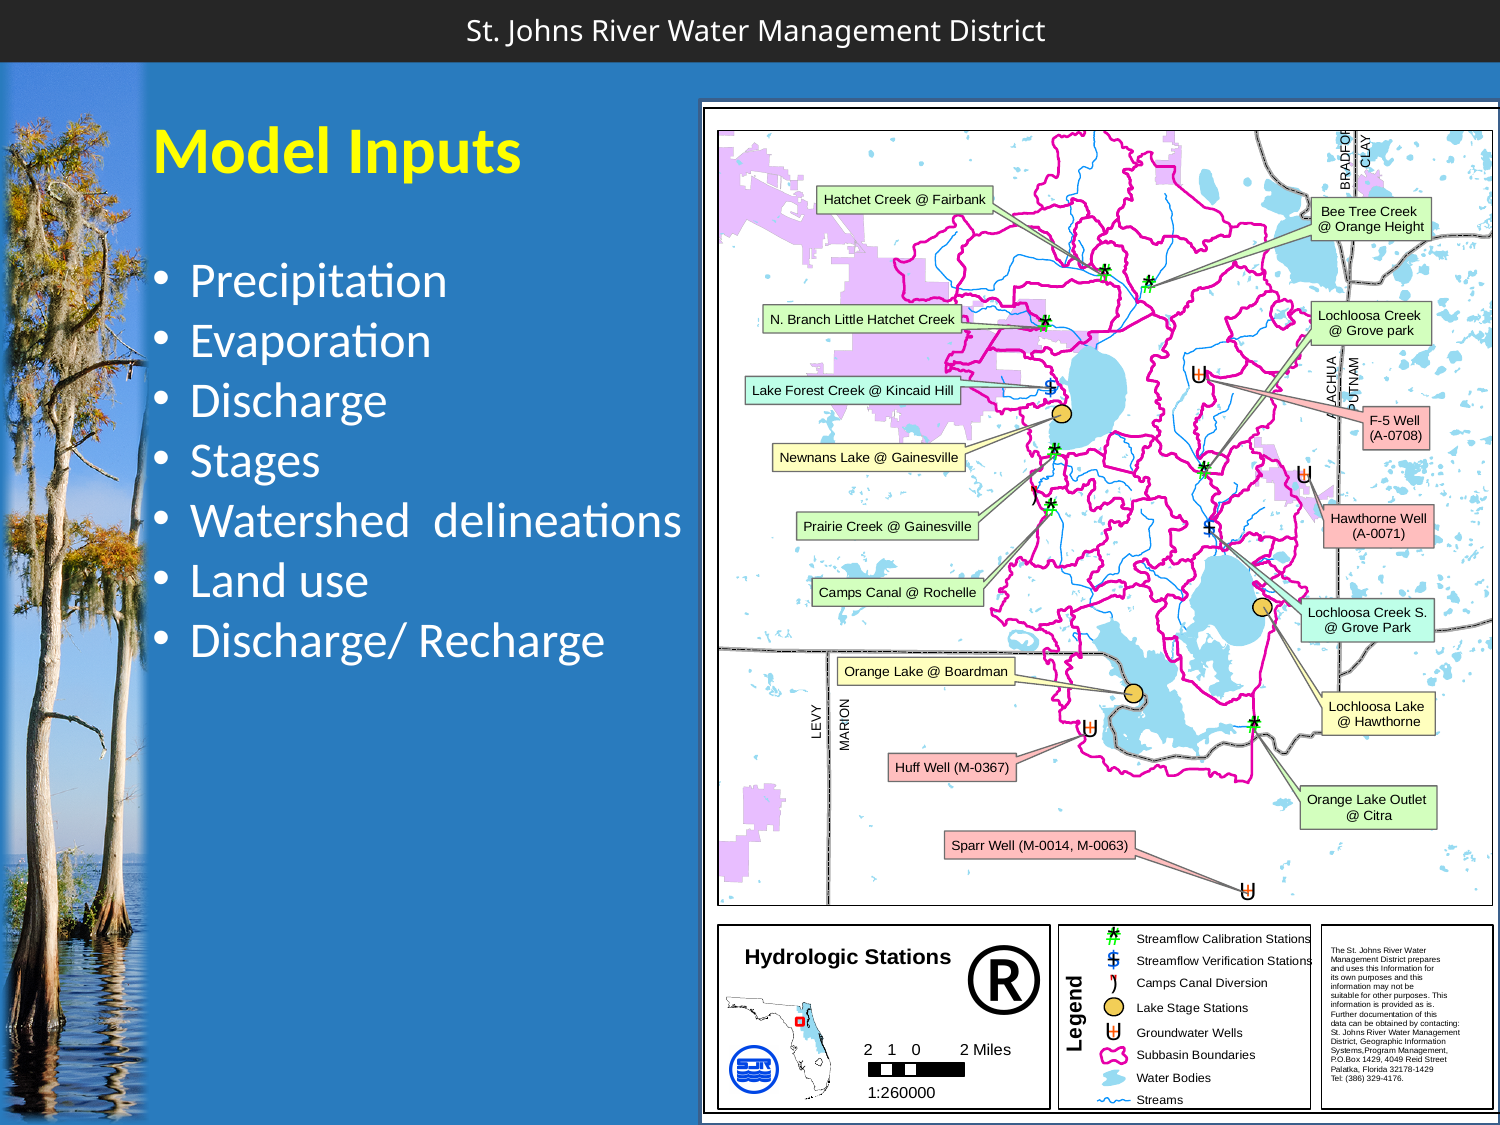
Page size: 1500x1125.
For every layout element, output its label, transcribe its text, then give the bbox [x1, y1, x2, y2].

picture [0, 63, 150, 1125]
text_box Model Inputs Precipitation Evaporation Discharge Stages Watershed delineations Land use Discharge/ Recharge [137, 99, 683, 795]
picture [684, 99, 1500, 1125]
